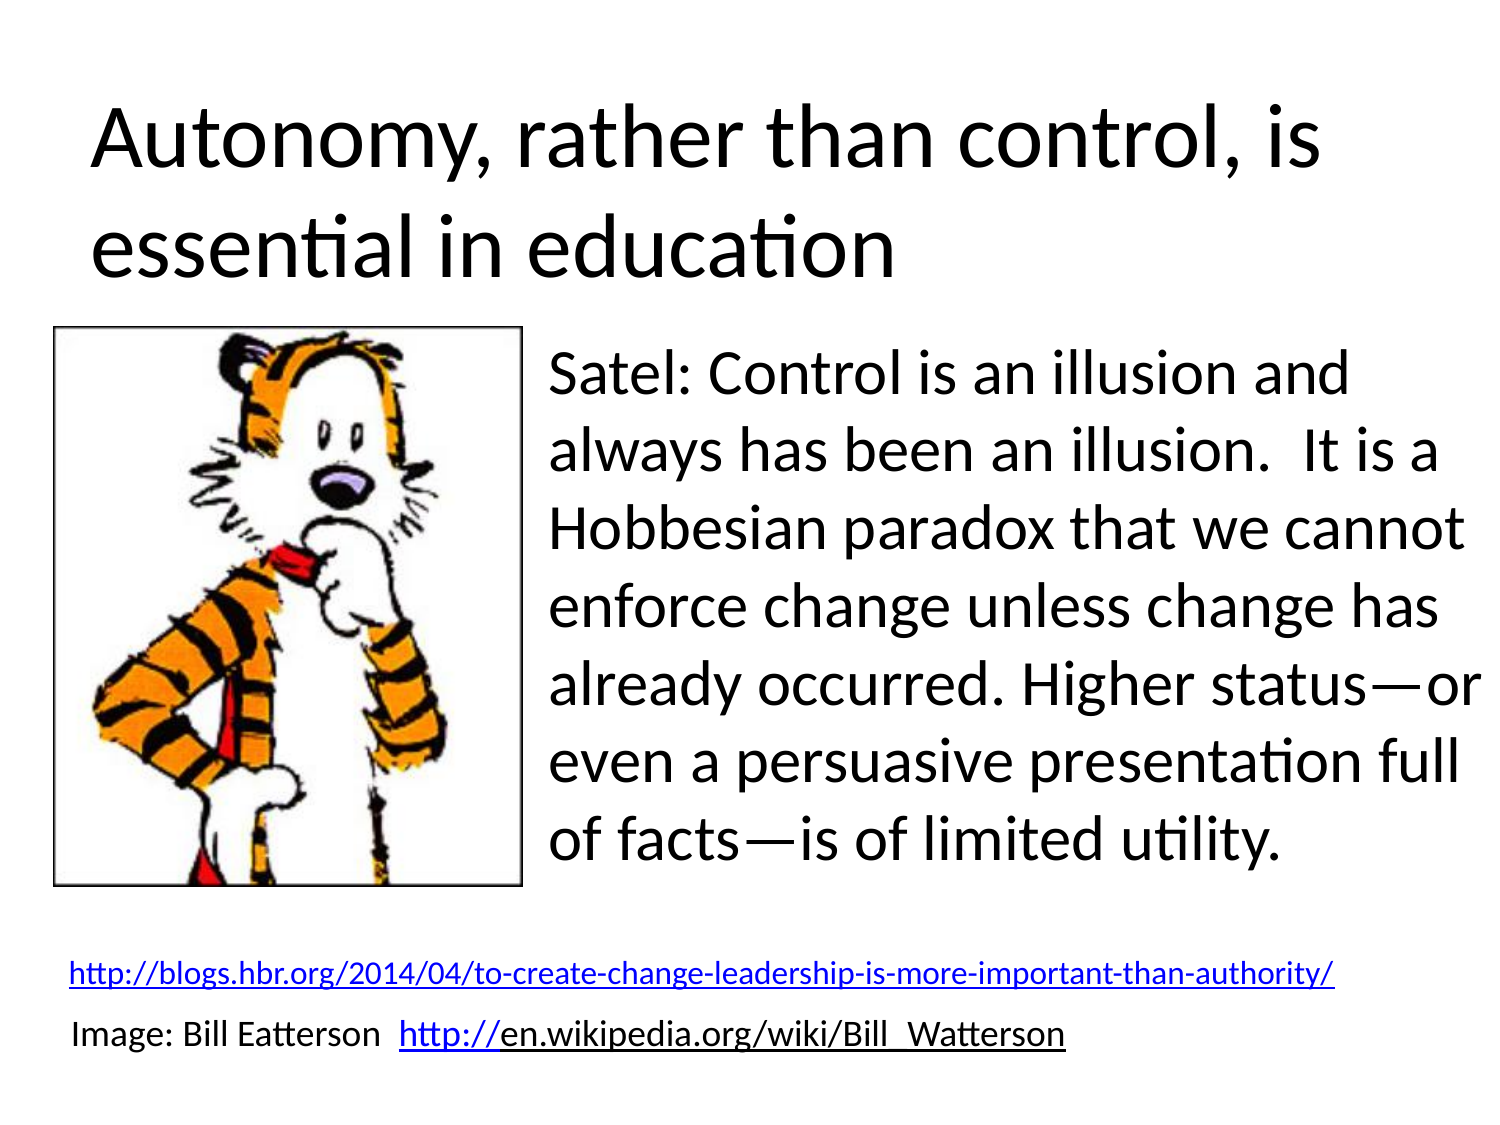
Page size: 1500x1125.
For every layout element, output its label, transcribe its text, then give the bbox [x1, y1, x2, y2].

list Satel: Control is an illusion and always has been an illusion. It is a Hobbesian paradox that we cannot enforce change unless change has already occurred. Higher status—or even a persuasive presentation full of facts—is of limited utility. [533, 322, 1500, 942]
picture [53, 325, 523, 888]
text_box http://blogs.hbr.org/2014/04/to-create-change-leadership-is-more-important-than-authority/ [53, 943, 1404, 999]
title Autonomy, rather than control, is essential in education [75, 45, 1425, 327]
text_box Image: Bill Eatterson http://en.wikipedia.org/wiki/Bill_Watterson [55, 1001, 1090, 1062]
